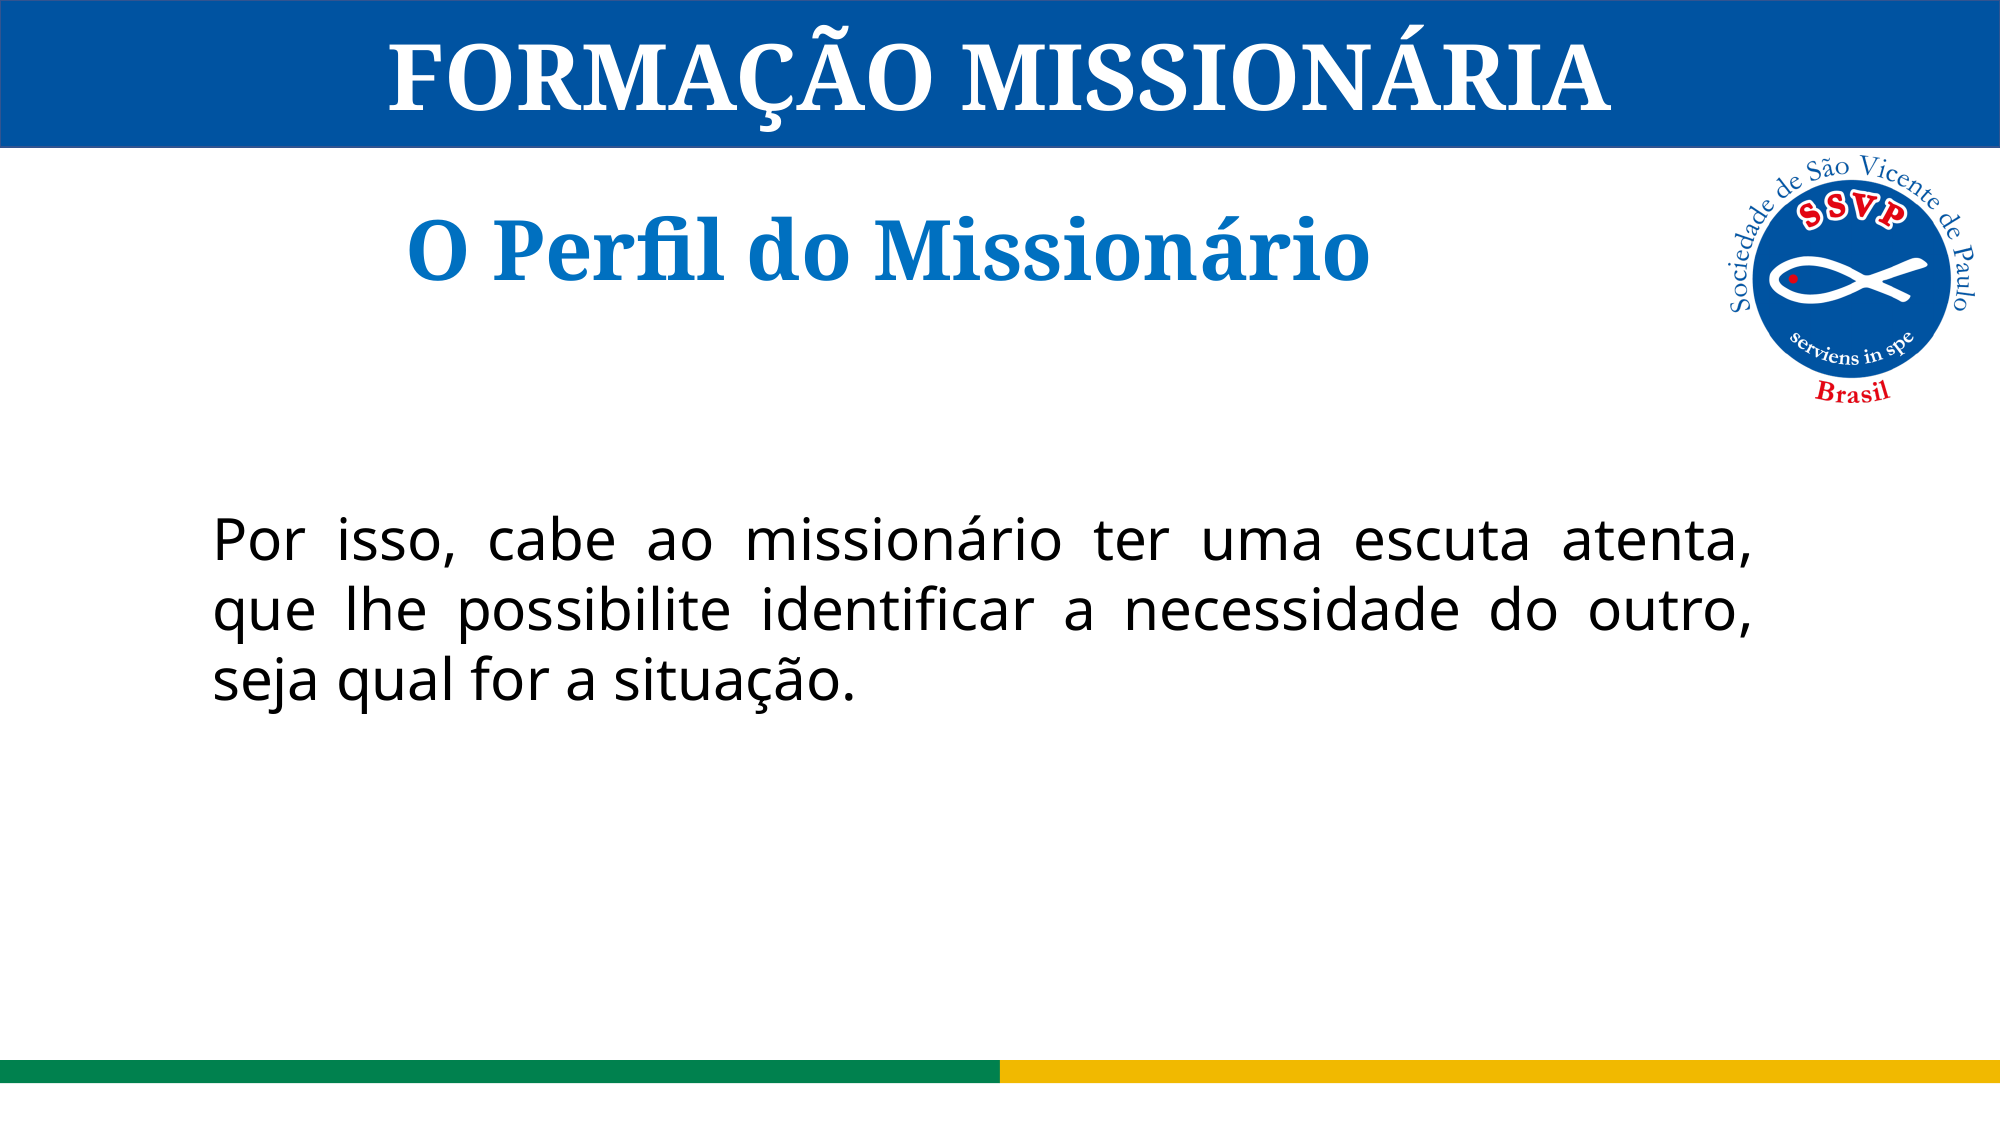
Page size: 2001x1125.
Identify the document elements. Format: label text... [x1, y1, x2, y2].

picture [1728, 155, 1975, 403]
text_box Por isso, cabe ao missionário ter uma escuta atenta, que lhe possibilite identificar a necessidade do outro, seja qual for a situação. [197, 494, 1769, 720]
text_box FORMAÇÃO MISSIONÁRIA [0, 0, 2000, 148]
text_box O Perfil do Missionário [49, 189, 1728, 305]
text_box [0, 1050, 2000, 1092]
